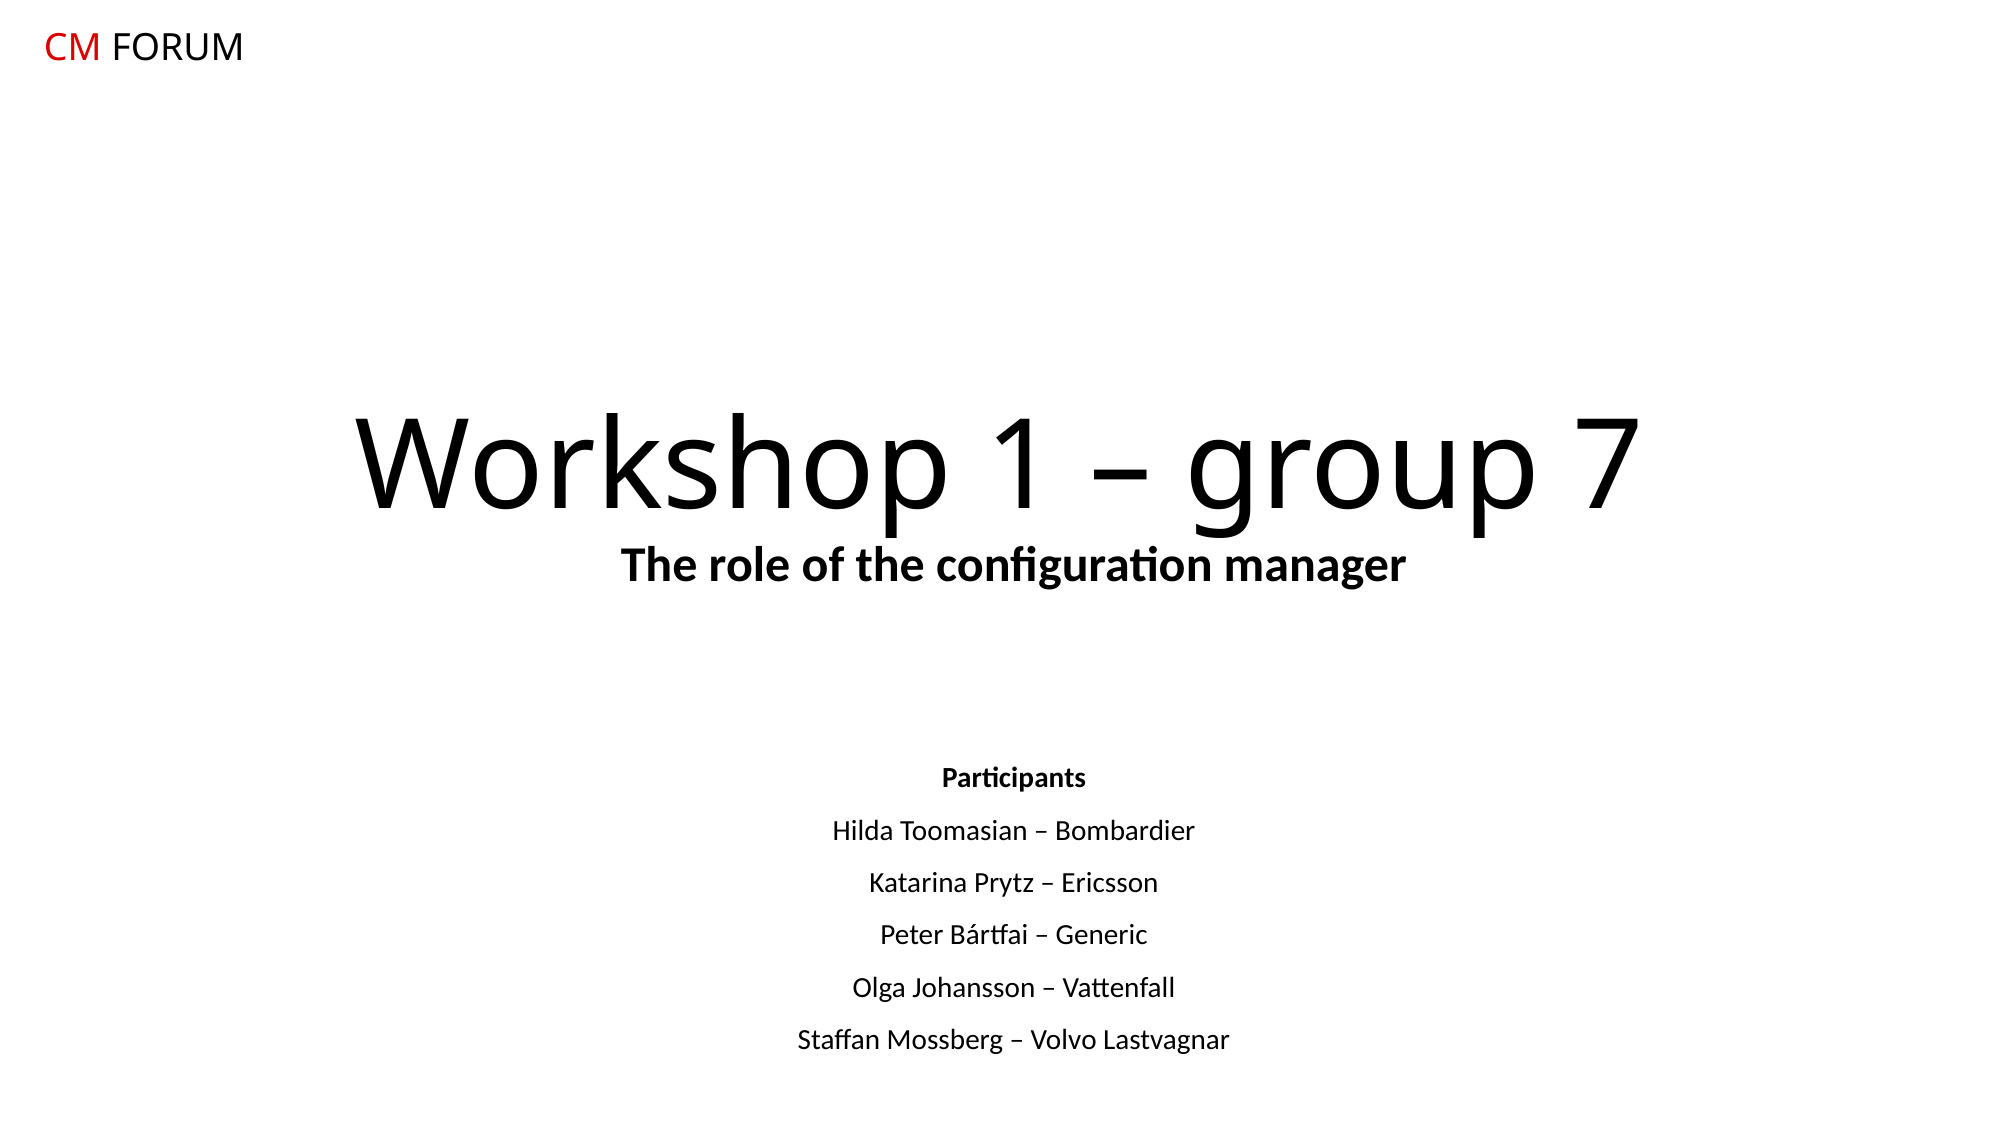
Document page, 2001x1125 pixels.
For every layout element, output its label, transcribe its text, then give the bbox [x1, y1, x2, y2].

subtitle The role of the configuration manager Participants Hilda Toomasian – Bombardier Katarina Prytz – Ericsson Peter Bártfai – Generic Olga Johansson – Vattenfall Staffan Mossberg – Volvo Lastvagnar [264, 530, 1765, 1096]
text_box CM FORUM [29, 15, 330, 75]
title Workshop 1 – group 7 [249, 369, 1750, 544]
